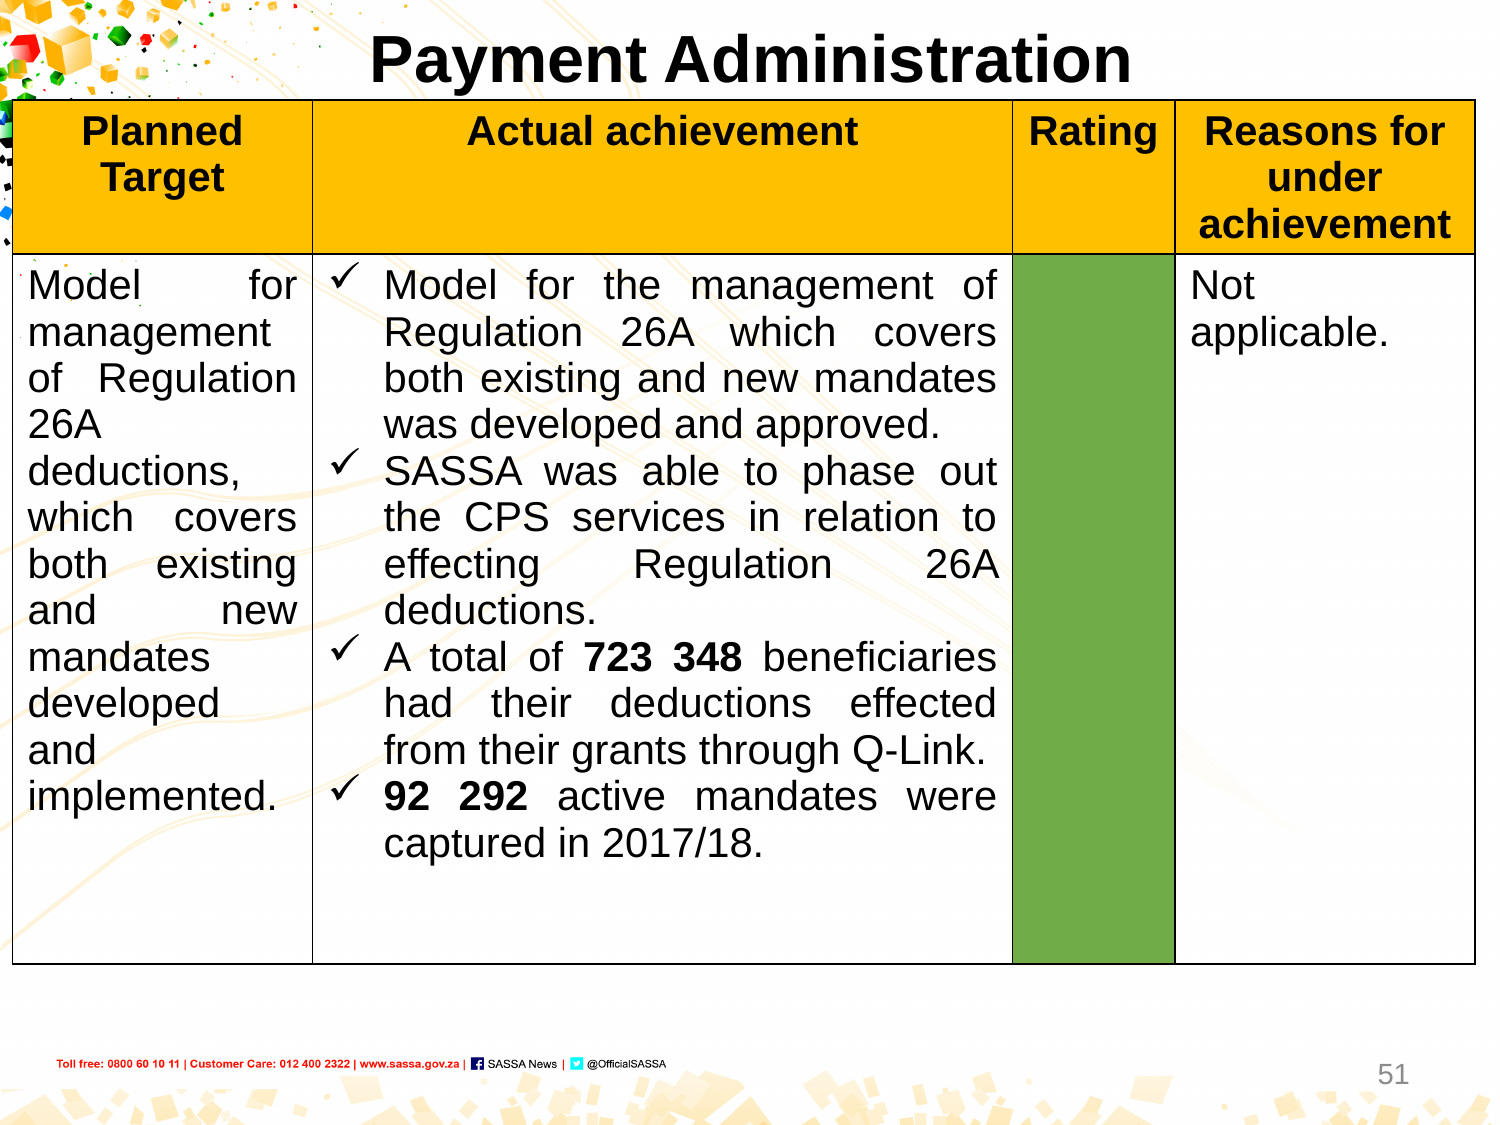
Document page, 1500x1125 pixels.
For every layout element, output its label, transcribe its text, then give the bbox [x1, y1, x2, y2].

title Payment Administration [141, 0, 1363, 99]
table_header Actual achievement [313, 101, 1012, 253]
table_header Rating [1013, 101, 1174, 253]
table_cell Model for management of Regulation 26A deductions, which covers both existing and new mandates developed and implemented. [13, 255, 312, 963]
table_header Reasons for under achievement [1176, 101, 1474, 253]
picture [0, 0, 1500, 1125]
table_cell Not applicable. [1176, 255, 1474, 963]
table_cell Model for the management of Regulation 26A which covers both existing and new mandates was developed and approved. SASSA was able to phase out the CPS services in relation to effecting Regulation 26A deductions. A total of 723 348 beneficiaries had their deductions effected from their grants through Q-Link. 92 292 active mandates were captured in 2017/18. [313, 255, 1012, 963]
table_header Planned Target [13, 101, 312, 253]
slide_number 51 [1074, 1042, 1425, 1103]
table_cell [1013, 255, 1174, 963]
